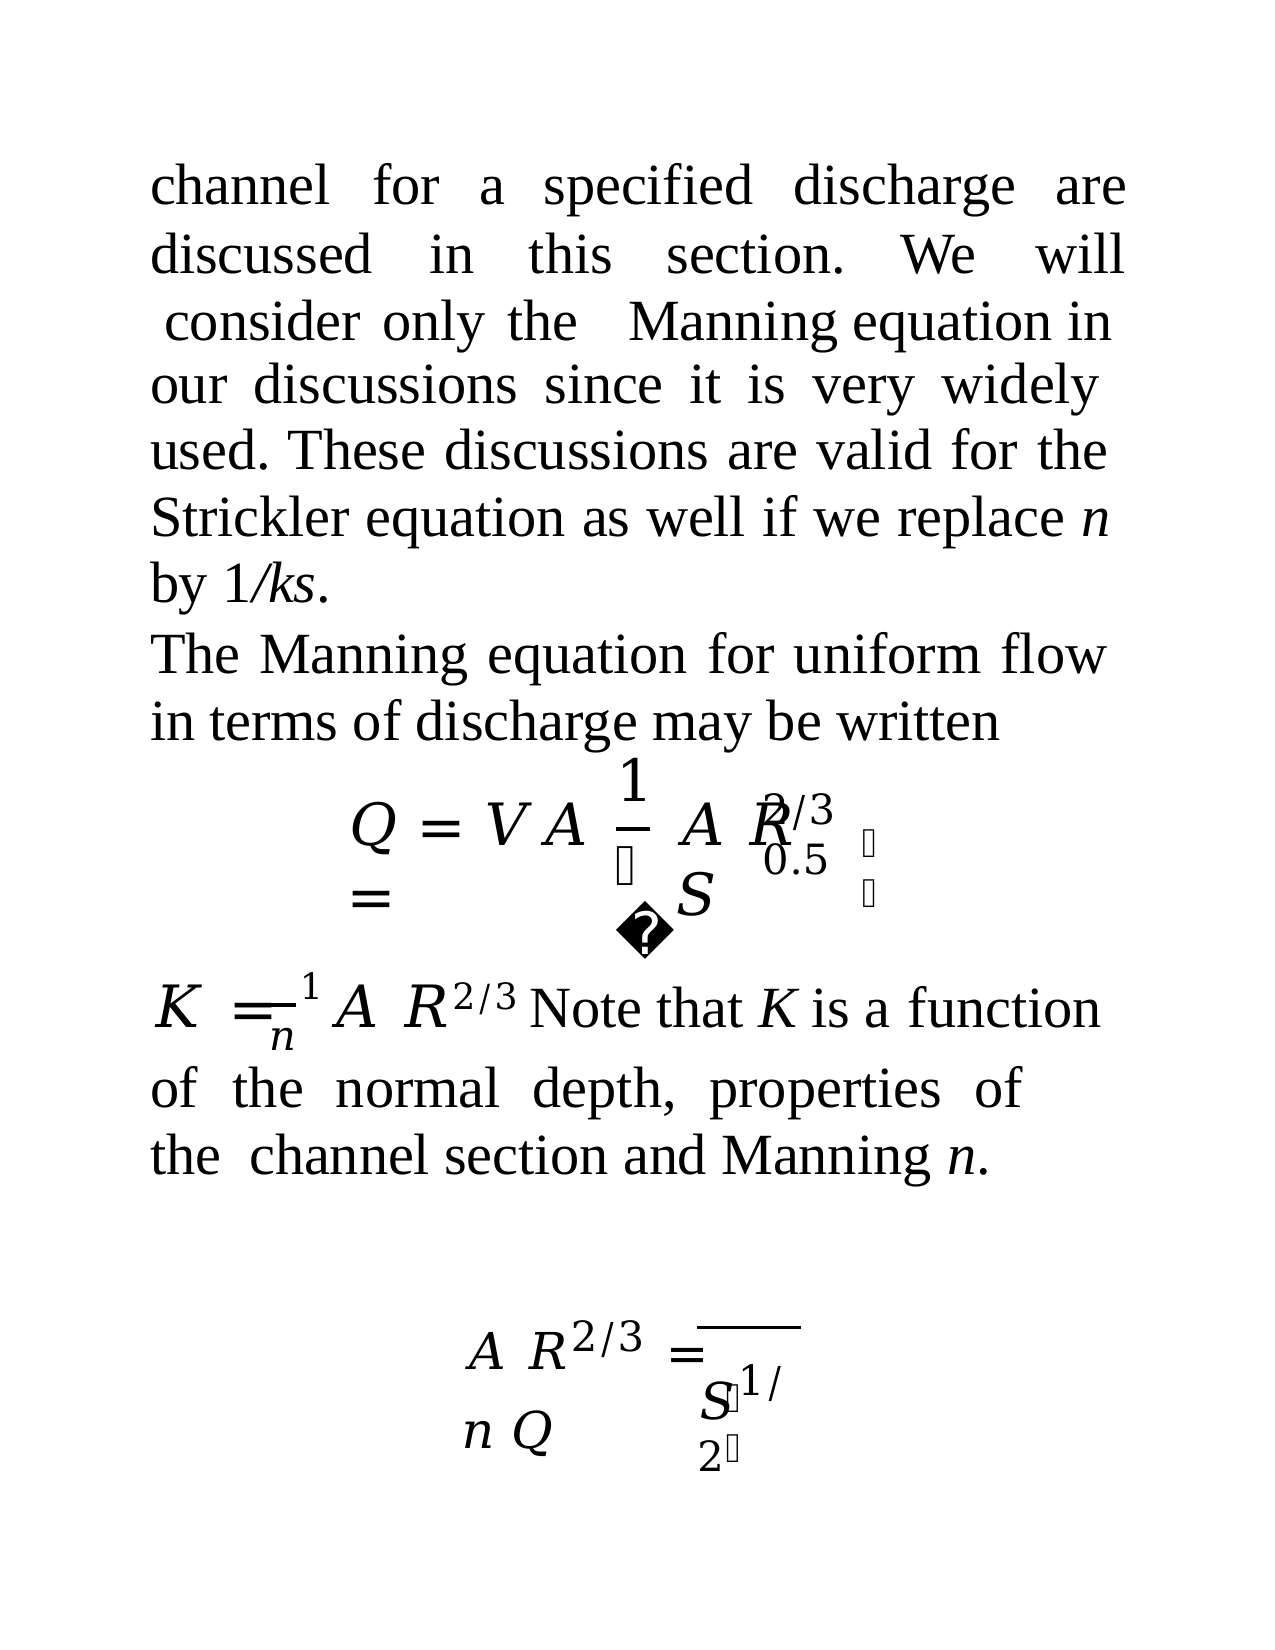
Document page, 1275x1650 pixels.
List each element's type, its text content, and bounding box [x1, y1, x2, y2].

text_box 𝐴 𝑅 𝑆 [671, 785, 867, 928]
text_box 1 𝑛 [613, 727, 652, 961]
text_box 2/3 0.5 [760, 780, 927, 883]
text_box discussed in this section. We will consider only the Manning equation in [147, 211, 1128, 345]
text_box 𝐾 = 1 𝐴 𝑅2/3 Note that K is a function [141, 961, 1132, 1040]
text_box 𝑜 [859, 883, 889, 917]
text_box 𝑄 = 𝑉𝐴 = [346, 785, 602, 928]
text_box of the normal depth, properties of the channel section and Manning n. [147, 1045, 1127, 1187]
text_box 𝐴 𝑅2/3 = 𝑛 𝑄 [454, 1262, 798, 1485]
text_box our discussions since it is very widely used. These discussions are valid for the Strickler equation as well if we replace n by 1/ks. The Manning equation for uniform flow in terms of discharge may be written [147, 345, 1128, 752]
title channel for a specified discharge are [147, 144, 1128, 211]
text_box 𝑆1/2 [691, 1305, 805, 1480]
text_box 𝑛 [266, 1040, 298, 1045]
